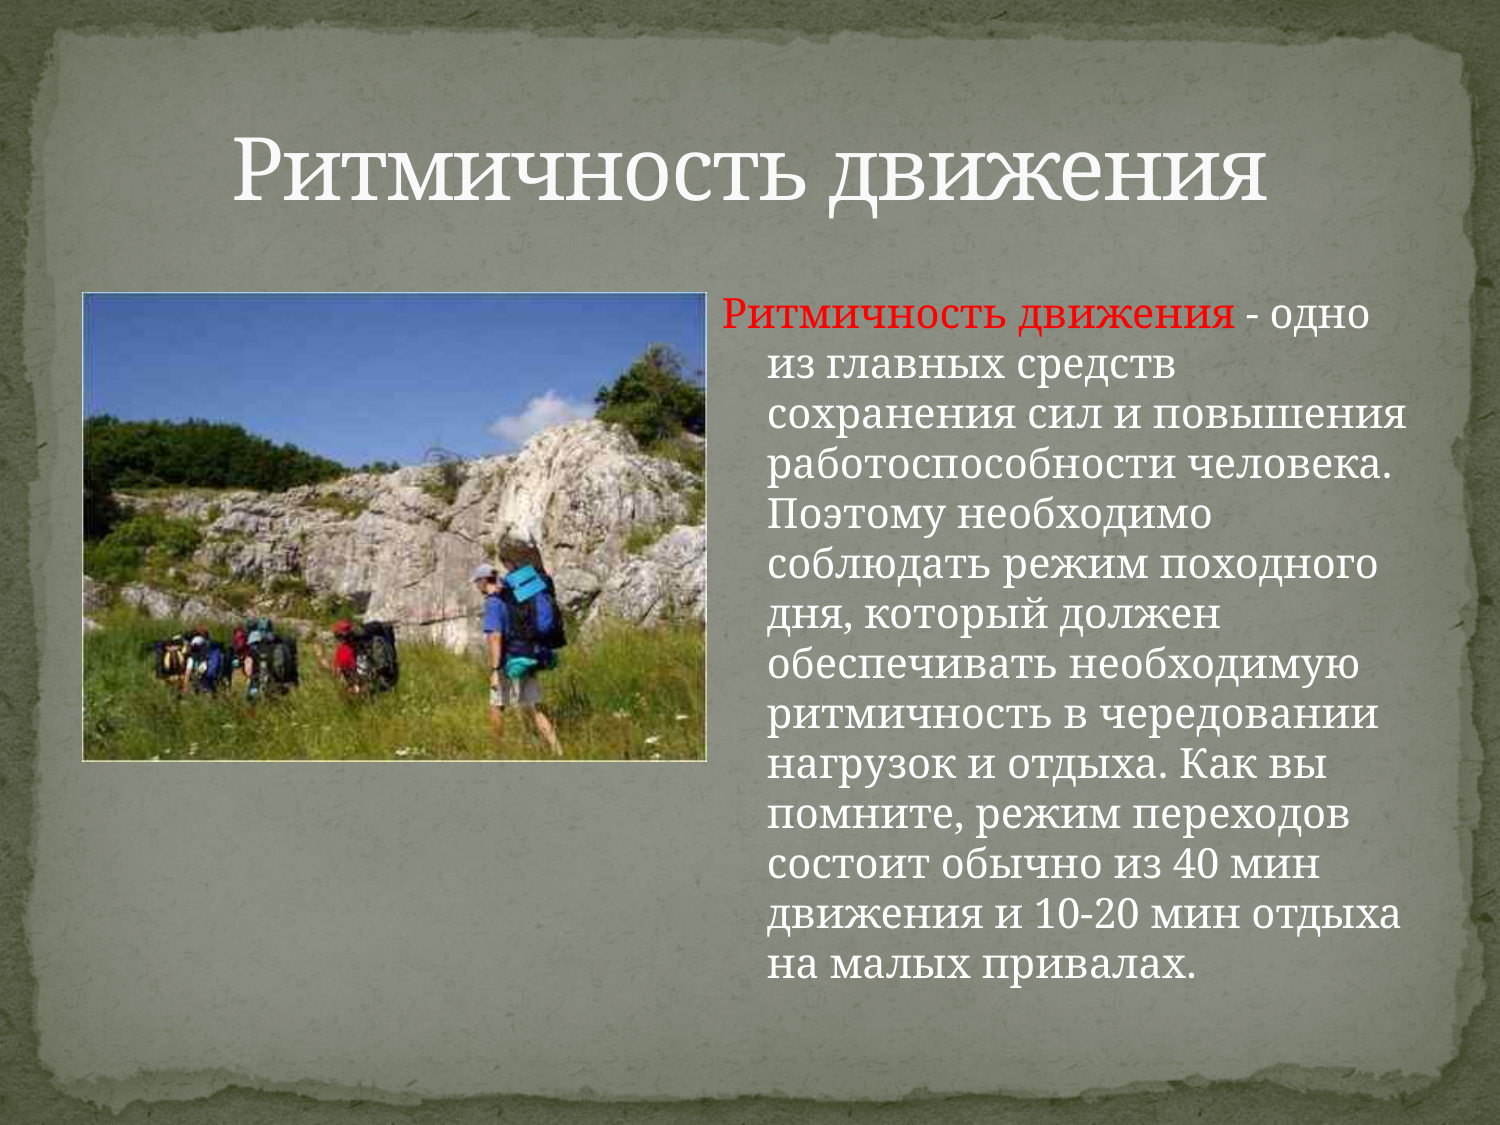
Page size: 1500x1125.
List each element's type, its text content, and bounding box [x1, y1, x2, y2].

picture [82, 292, 708, 762]
list Ритмичность движения - одно из главных средств сохранения сил и повышения работоспособности человека. Поэтому необходимо соблюдать режим походного дня, который должен обеспечивать необходимую ритмичность в чередовании нагрузок и отдыха. Как вы помните, режим переходов состоит обычно из 40 мин движения и 10-20 мин отдыха на малых привалах. [707, 278, 1441, 1022]
title Ритмичность движения [74, 24, 1425, 225]
